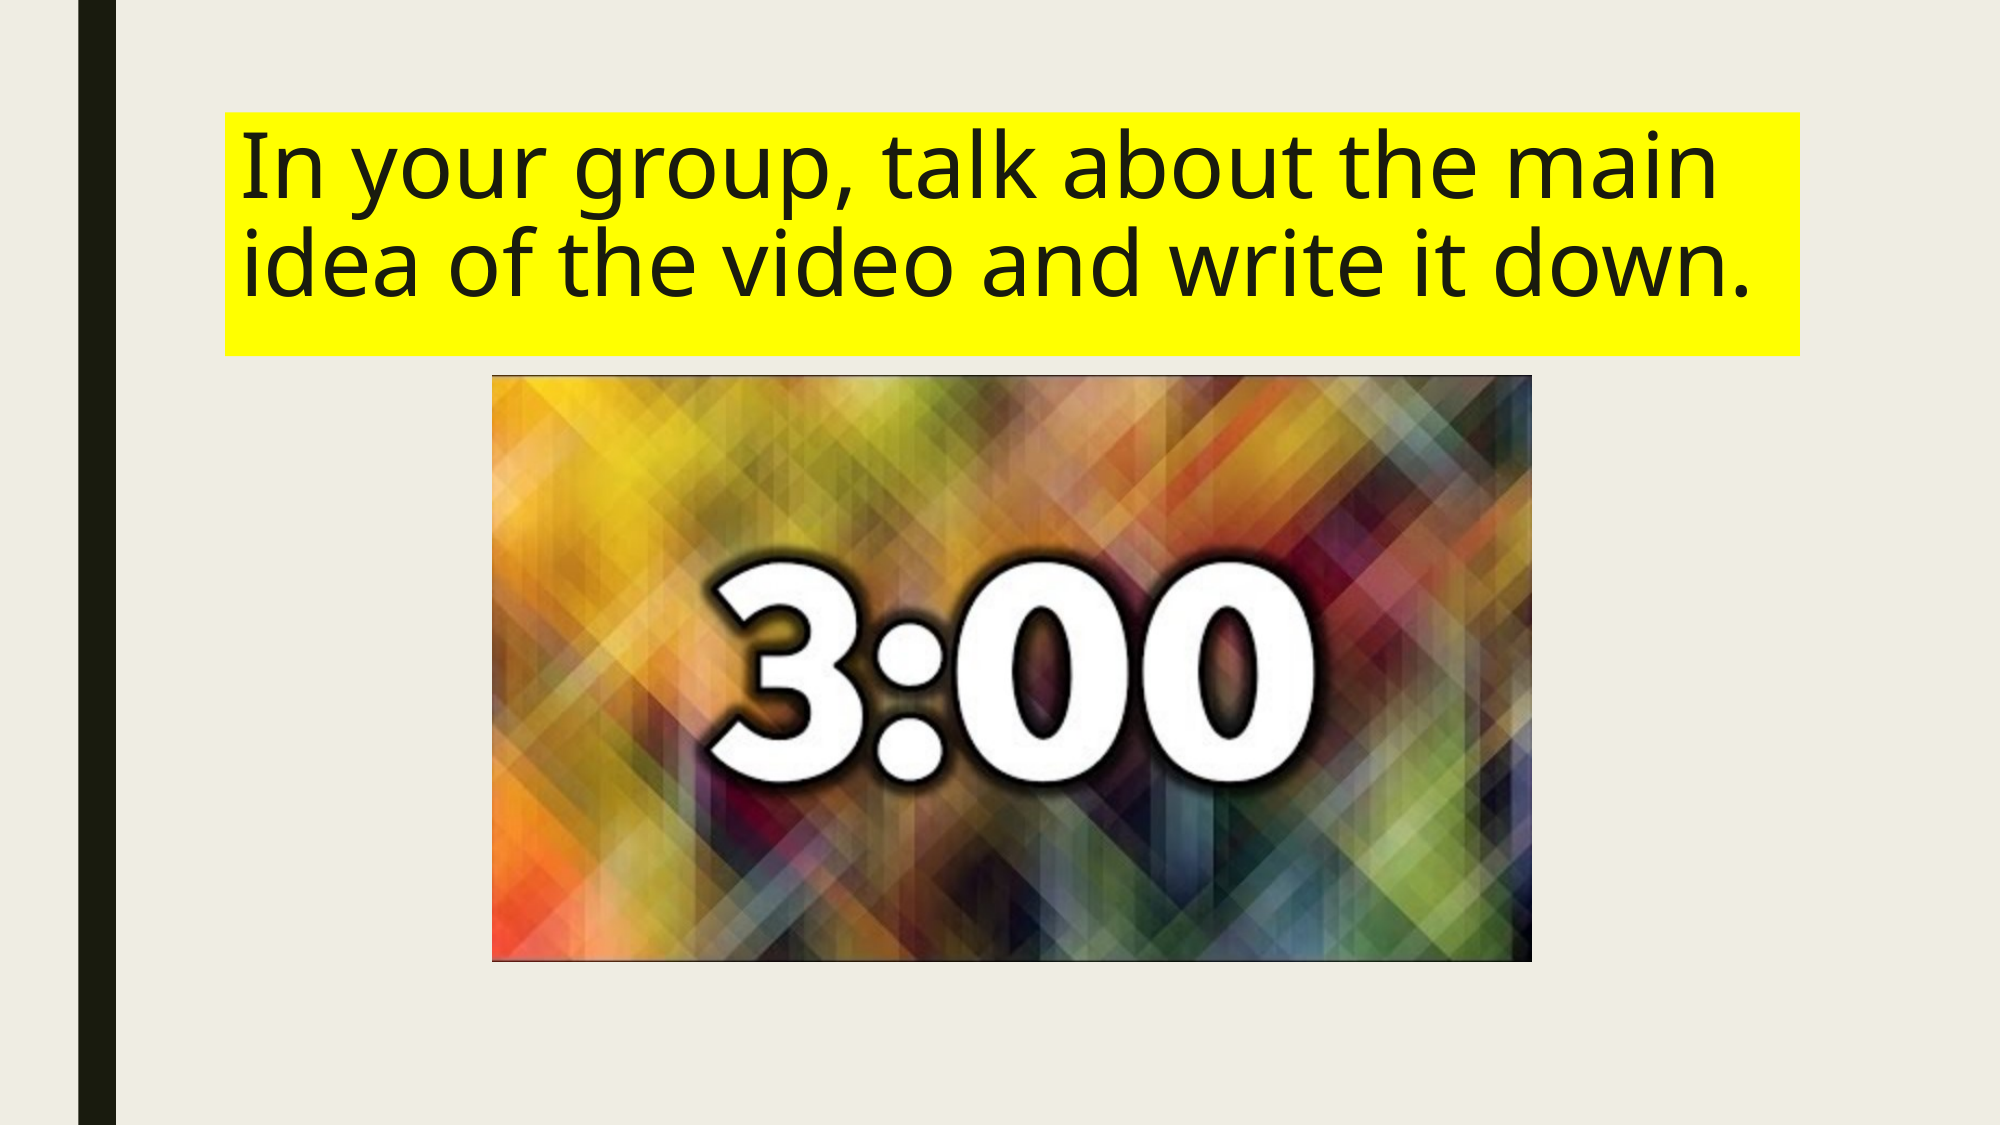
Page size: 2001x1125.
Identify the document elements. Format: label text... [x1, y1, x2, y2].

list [492, 374, 1533, 963]
title In your group, talk about the main idea of the video and write it down. [225, 112, 1800, 357]
